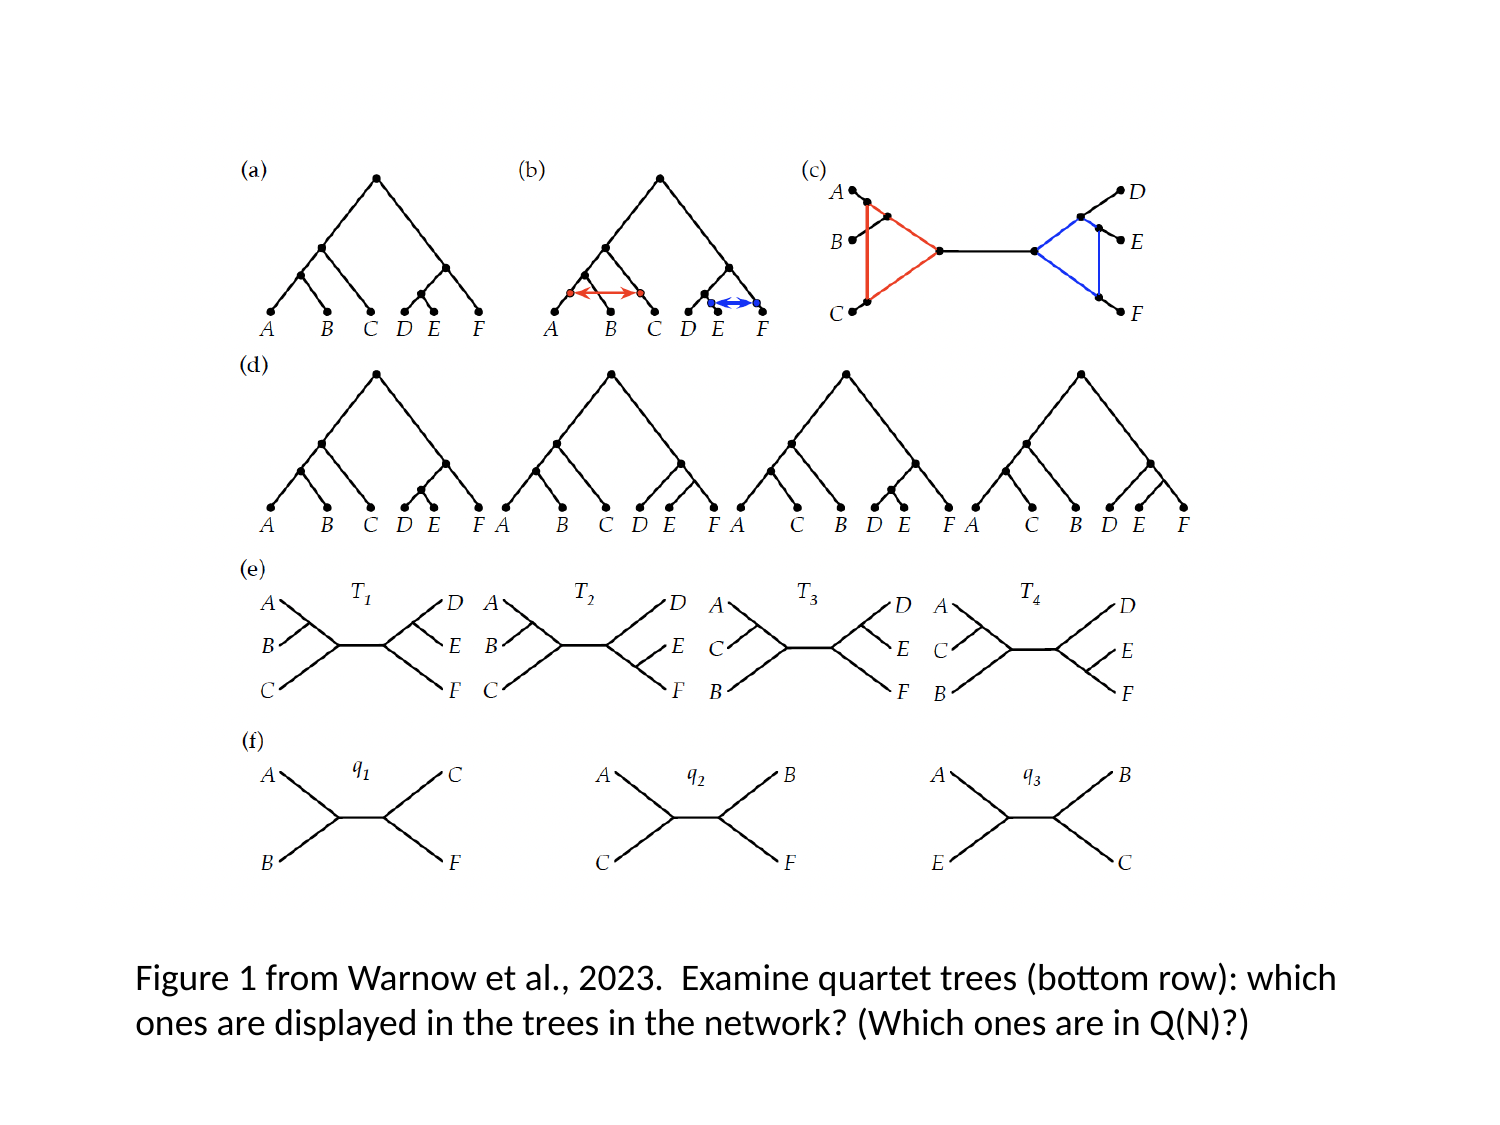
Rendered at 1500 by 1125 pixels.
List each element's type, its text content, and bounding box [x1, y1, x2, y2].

text_box Figure 1 from Warnow et al., 2023. Examine quartet trees (bottom row): which ones are displayed in the trees in the network? (Which ones are in Q(N)?) [120, 945, 1380, 1050]
picture [74, 79, 1351, 911]
